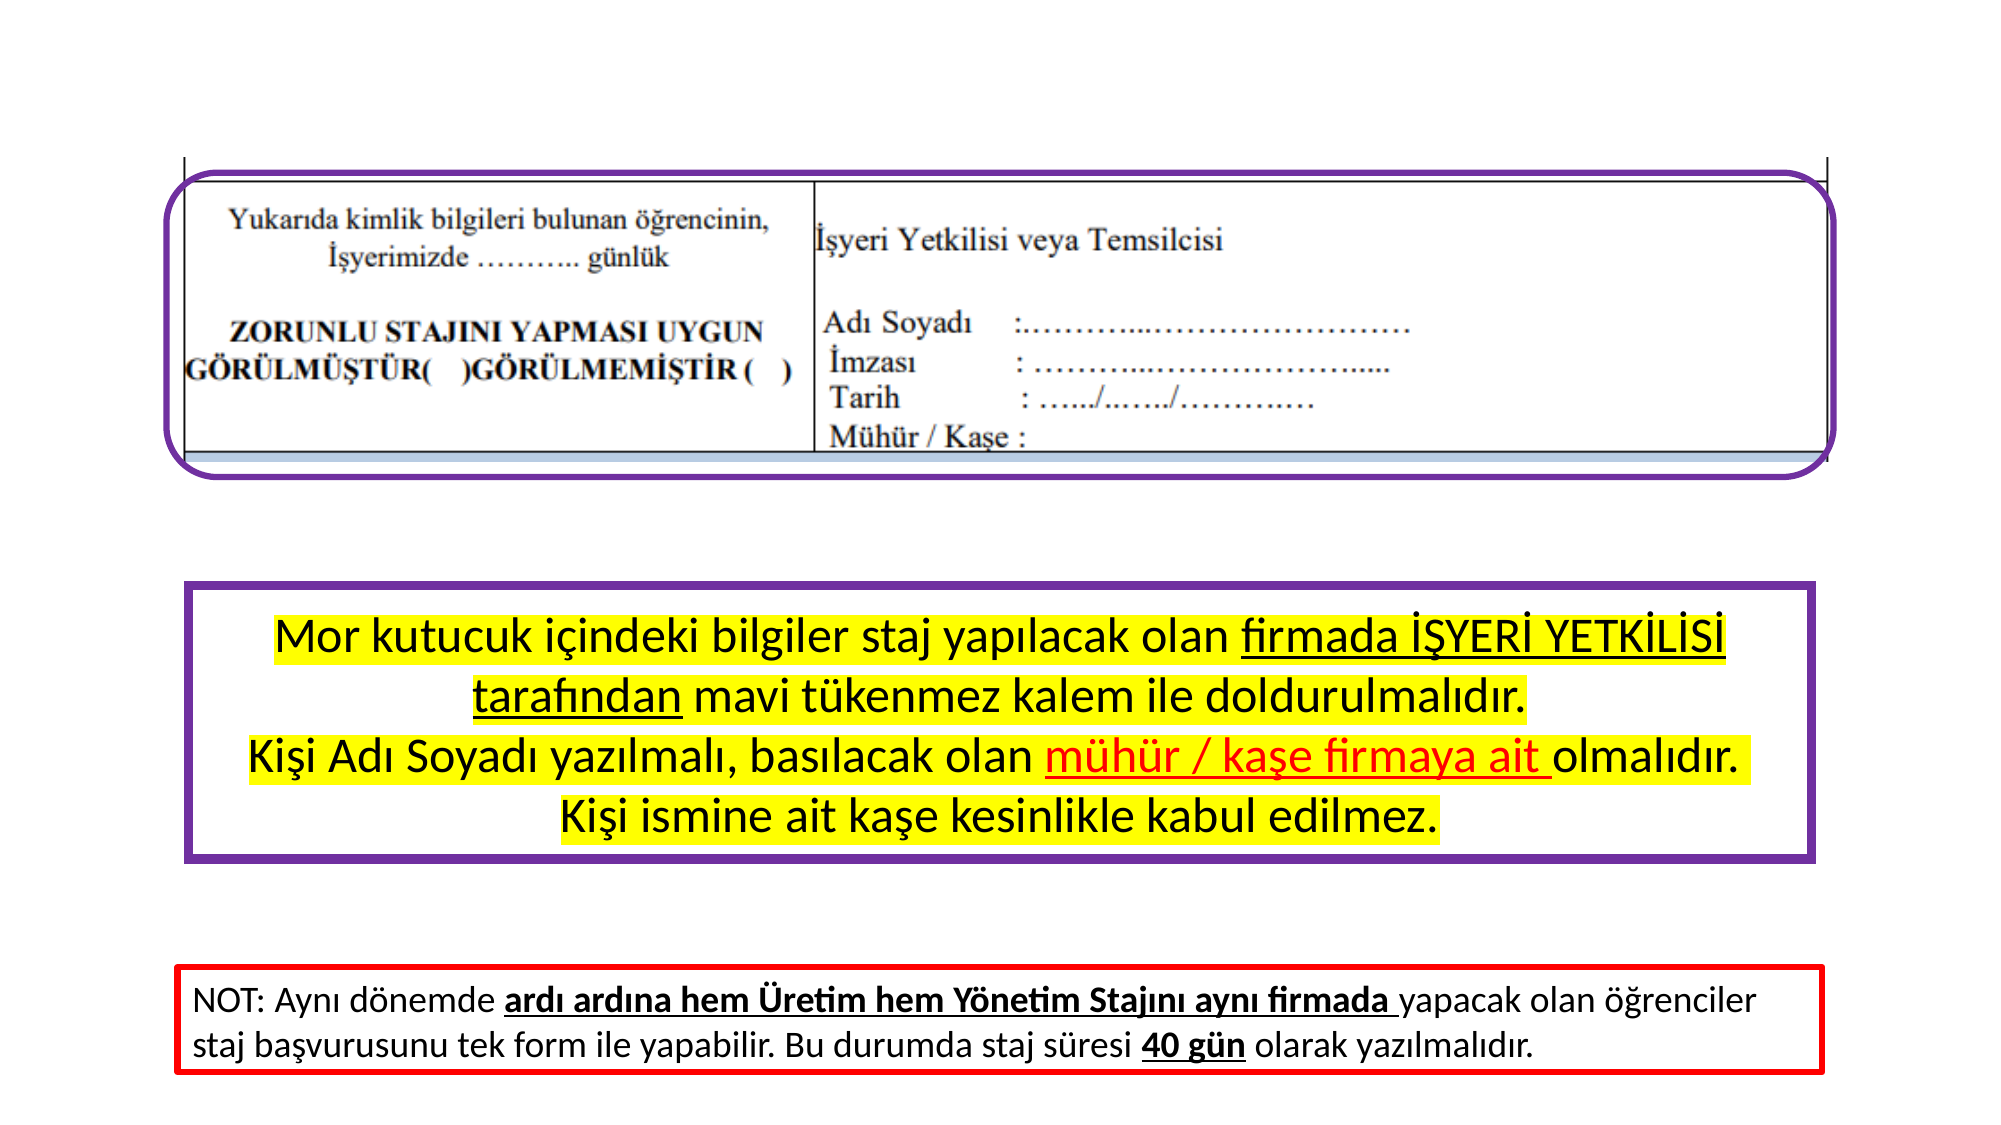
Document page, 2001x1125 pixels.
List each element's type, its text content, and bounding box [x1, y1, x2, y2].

text_box [180, 463, 1820, 479]
text_box NOT: Aynı dönemde ardı ardına hem Üretim hem Yönetim Stajını aynı firmada yapacak olan öğrenciler staj başvurusunu tek form ile yapabilir. Bu durumda staj süresi 40 gün olarak yazılmalıdır. [177, 967, 1823, 1072]
picture [166, 157, 1834, 463]
text_box Mor kutucuk içindeki bilgiler staj yapılacak olan firmada İŞYERİ YETKİLİSİ tarafından mavi tükenmez kalem ile doldurulmalıdır. Kişi Adı Soyadı yazılmalı, basılacak olan mühür / kaşe firmaya ait olmalıdır. Kişi ismine ait kaşe kesinlikle kabul edilmez. [188, 584, 1812, 860]
